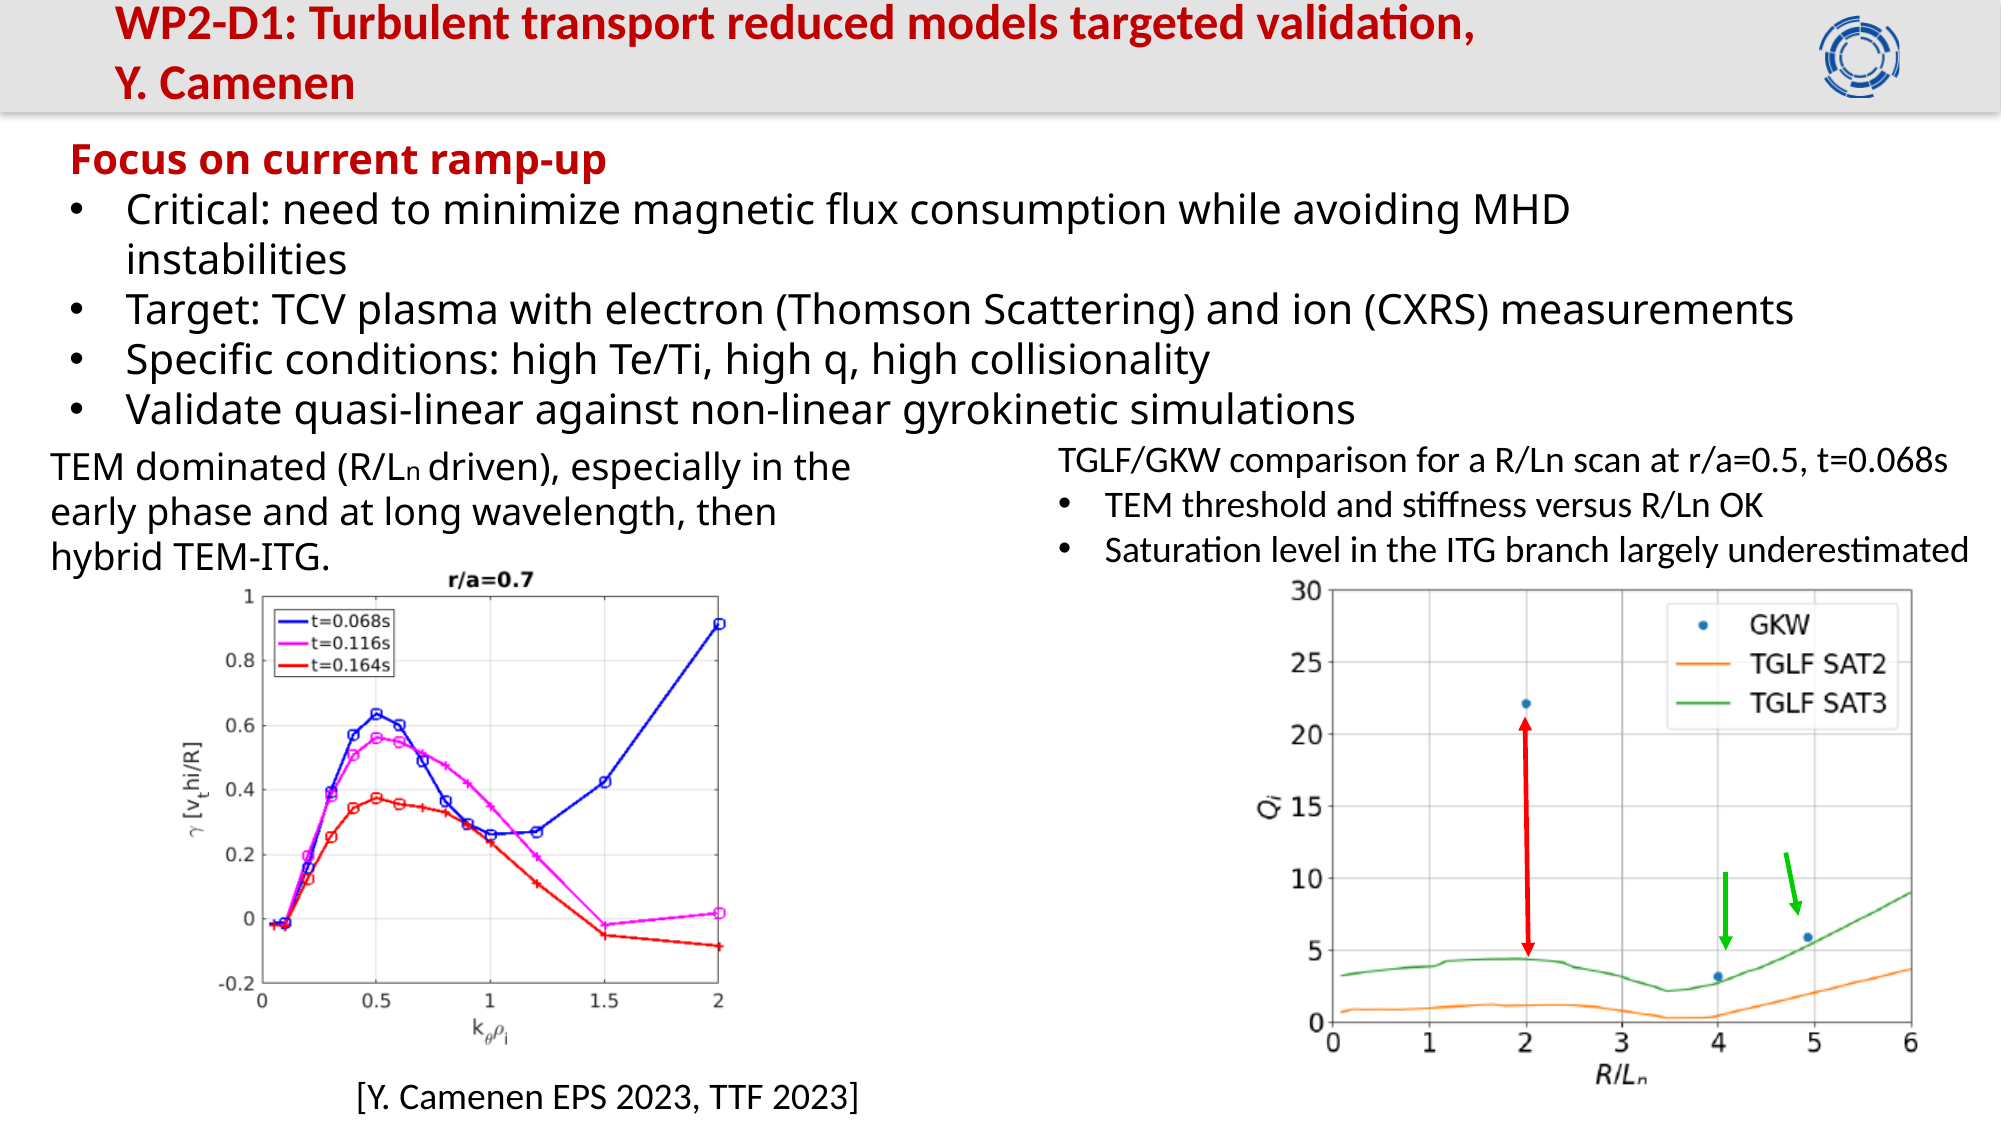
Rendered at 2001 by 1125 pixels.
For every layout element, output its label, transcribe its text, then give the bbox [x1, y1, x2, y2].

picture [131, 538, 768, 1053]
title WP2-D1: Turbulent transport reduced models targeted validation, Y. Camenen [99, 12, 1750, 88]
picture [1232, 569, 1941, 1097]
text_box TEM dominated (R/Ln driven), especially in the early phase and at long wavelength, then hybrid TEM-ITG. [35, 435, 876, 586]
text_box [Y. Camenen EPS 2023, TTF 2023] [340, 1064, 1033, 1125]
text_box Focus on current ramp-up Critical: need to minimize magnetic flux consumption while avoiding MHD instabilities Target: TCV plasma with electron (Thomson Scattering) and ion (CXRS) measurements Specific conditions: high Te/Ti, high q, high collisionality Validate quasi-linear against non-linear gyrokinetic simulations [54, 125, 1819, 441]
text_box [1524, 716, 1529, 957]
text_box TGLF/GKW comparison for a R/Ln scan at r/a=0.5, t=0.068s TEM threshold and stiffness versus R/Ln OK Saturation level in the ITG branch largely underestimated [1043, 427, 1986, 578]
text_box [1785, 852, 1799, 916]
